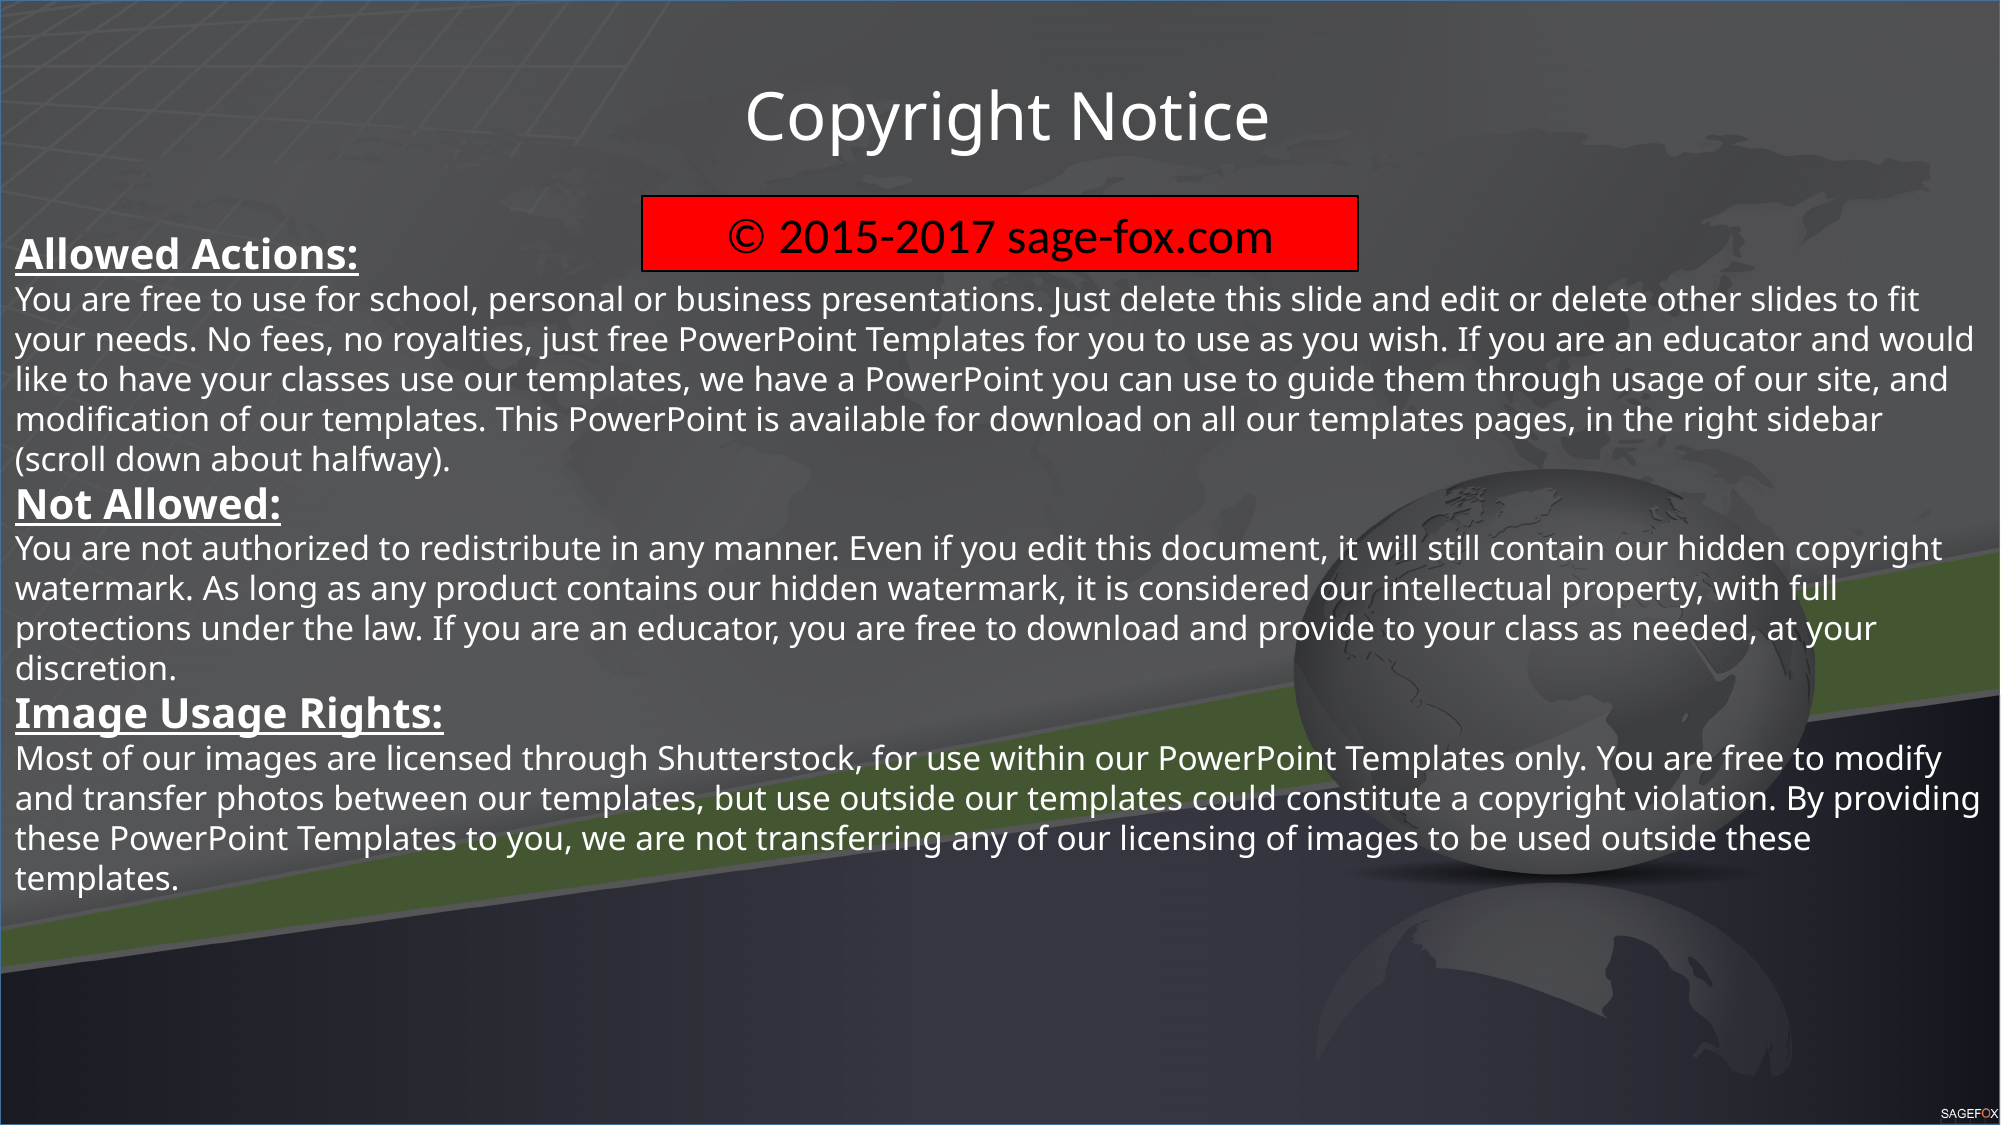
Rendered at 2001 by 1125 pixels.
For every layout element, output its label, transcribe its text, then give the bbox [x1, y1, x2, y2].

title Copyright Notice [493, 60, 1524, 178]
text_box © 2015-2017 sage-fox.com [641, 196, 1358, 272]
text_box Allowed Actions: You are free to use for school, personal or business presentations. Just delete this slide and edit or delete other slides to fit your needs. No fees, no royalties, just free PowerPoint Templates for you to use as you wish. If you are an educator and would like to have your classes use our templates, we have a PowerPoint you can use to guide them through usage of our site, and modification of our templates. This PowerPoint is available for download on all our templates pages, in the right sidebar (scroll down about halfway). Not Allowed: You are not authorized to redistribute in any manner. Even if you edit this document, it will still contain our hidden copyright watermark. As long as any product contains our hidden watermark, it is considered our intellectual property, with full protections under the law. If you are an educator, you are free to download and provide to your class as needed, at your discretion. Image Usage Rights: Most of our images are licensed through Shutterstock, for use within our PowerPoint Templates only. You are free to modify and transfer photos between our templates, but use outside our templates could constitute a copyright violation. By providing these PowerPoint Templates to you, we are not transferring any of our licensing of images to be used outside these templates. [0, 0, 2000, 1125]
